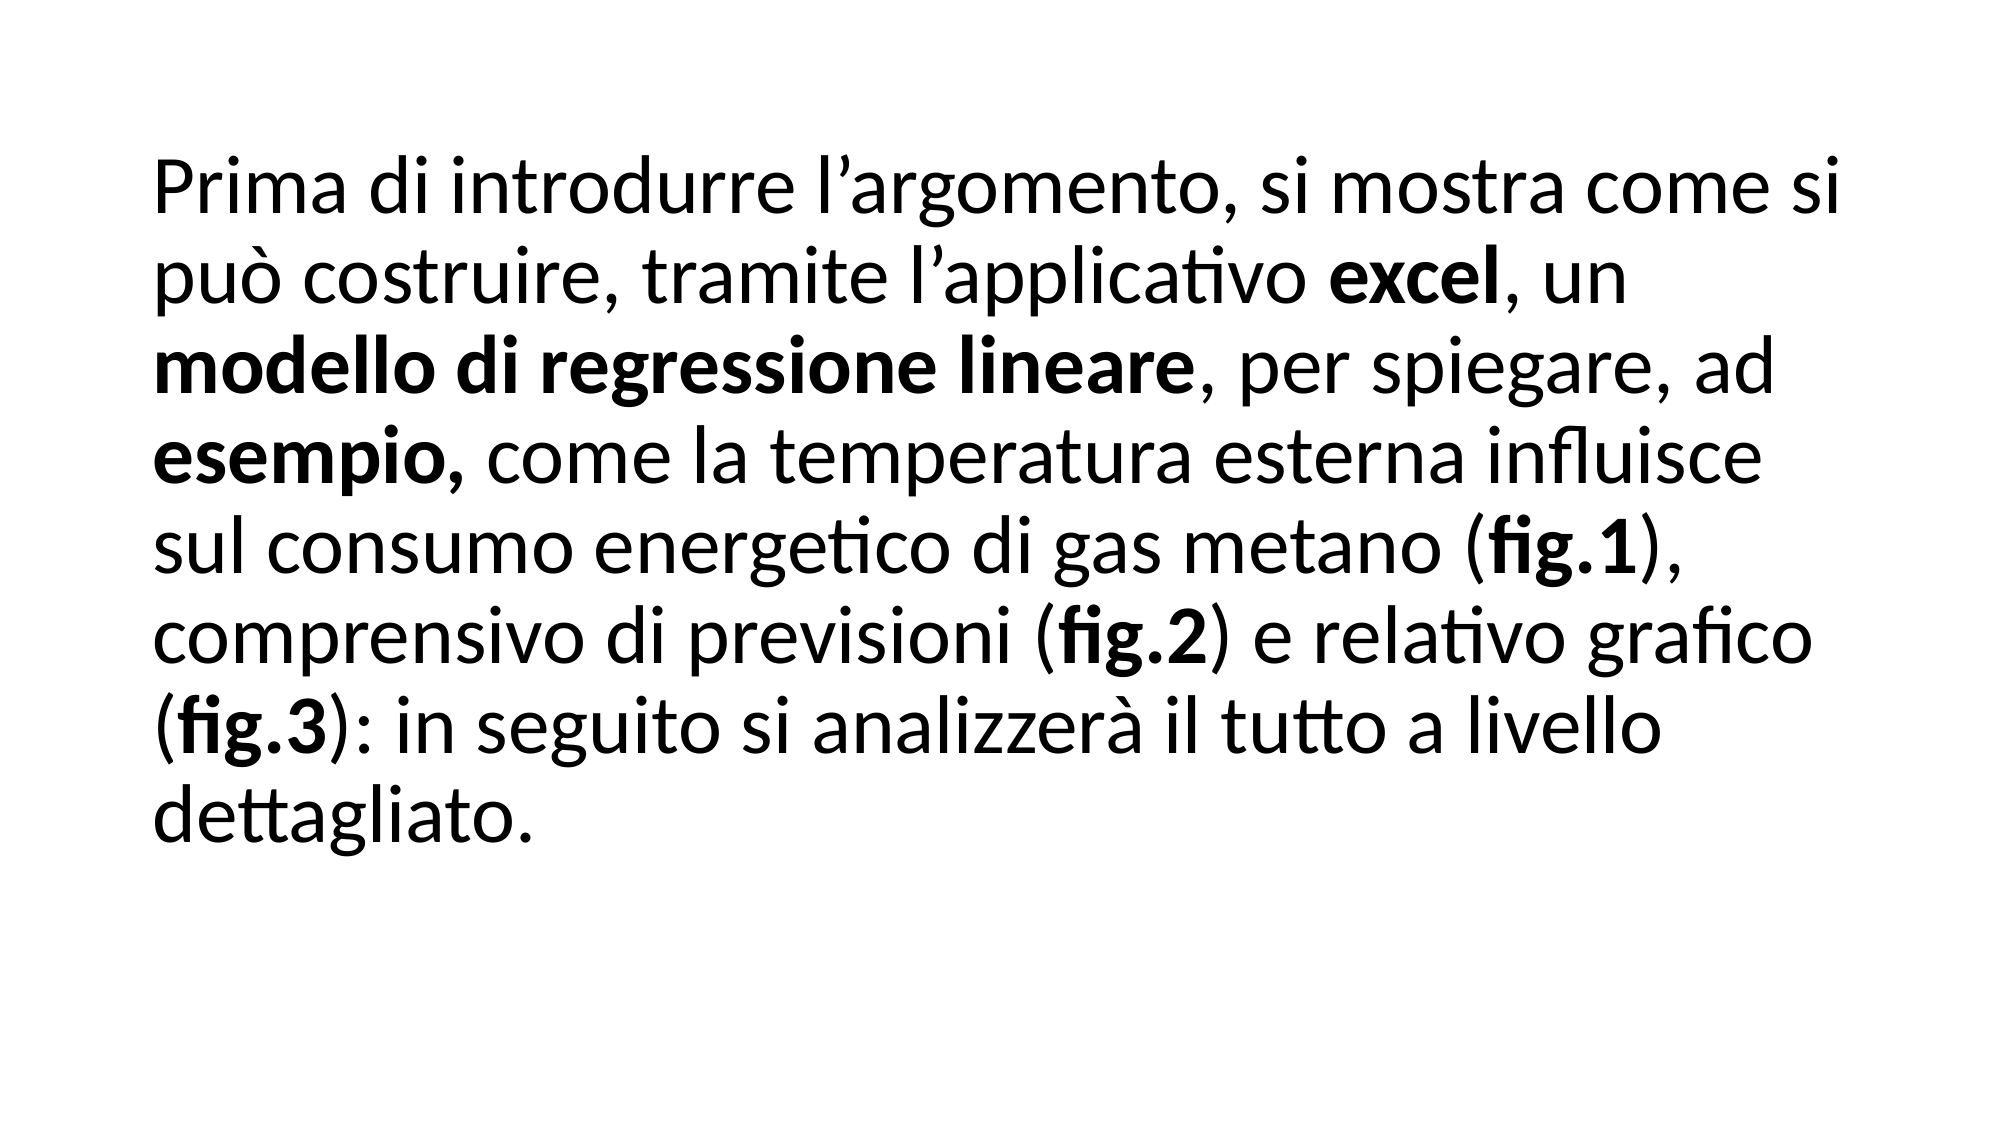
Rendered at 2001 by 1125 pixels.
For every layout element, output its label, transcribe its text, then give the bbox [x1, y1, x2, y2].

list Prima di introdurre l’argomento, si mostra come si può costruire, tramite l’applicativo excel, un modello di regressione lineare, per spiegare, ad esempio, come la temperatura esterna influisce sul consumo energetico di gas metano (fig.1), comprensivo di previsioni (fig.2) e relativo grafico (fig.3): in seguito si analizzerà il tutto a livello dettagliato. [137, 134, 1863, 1013]
